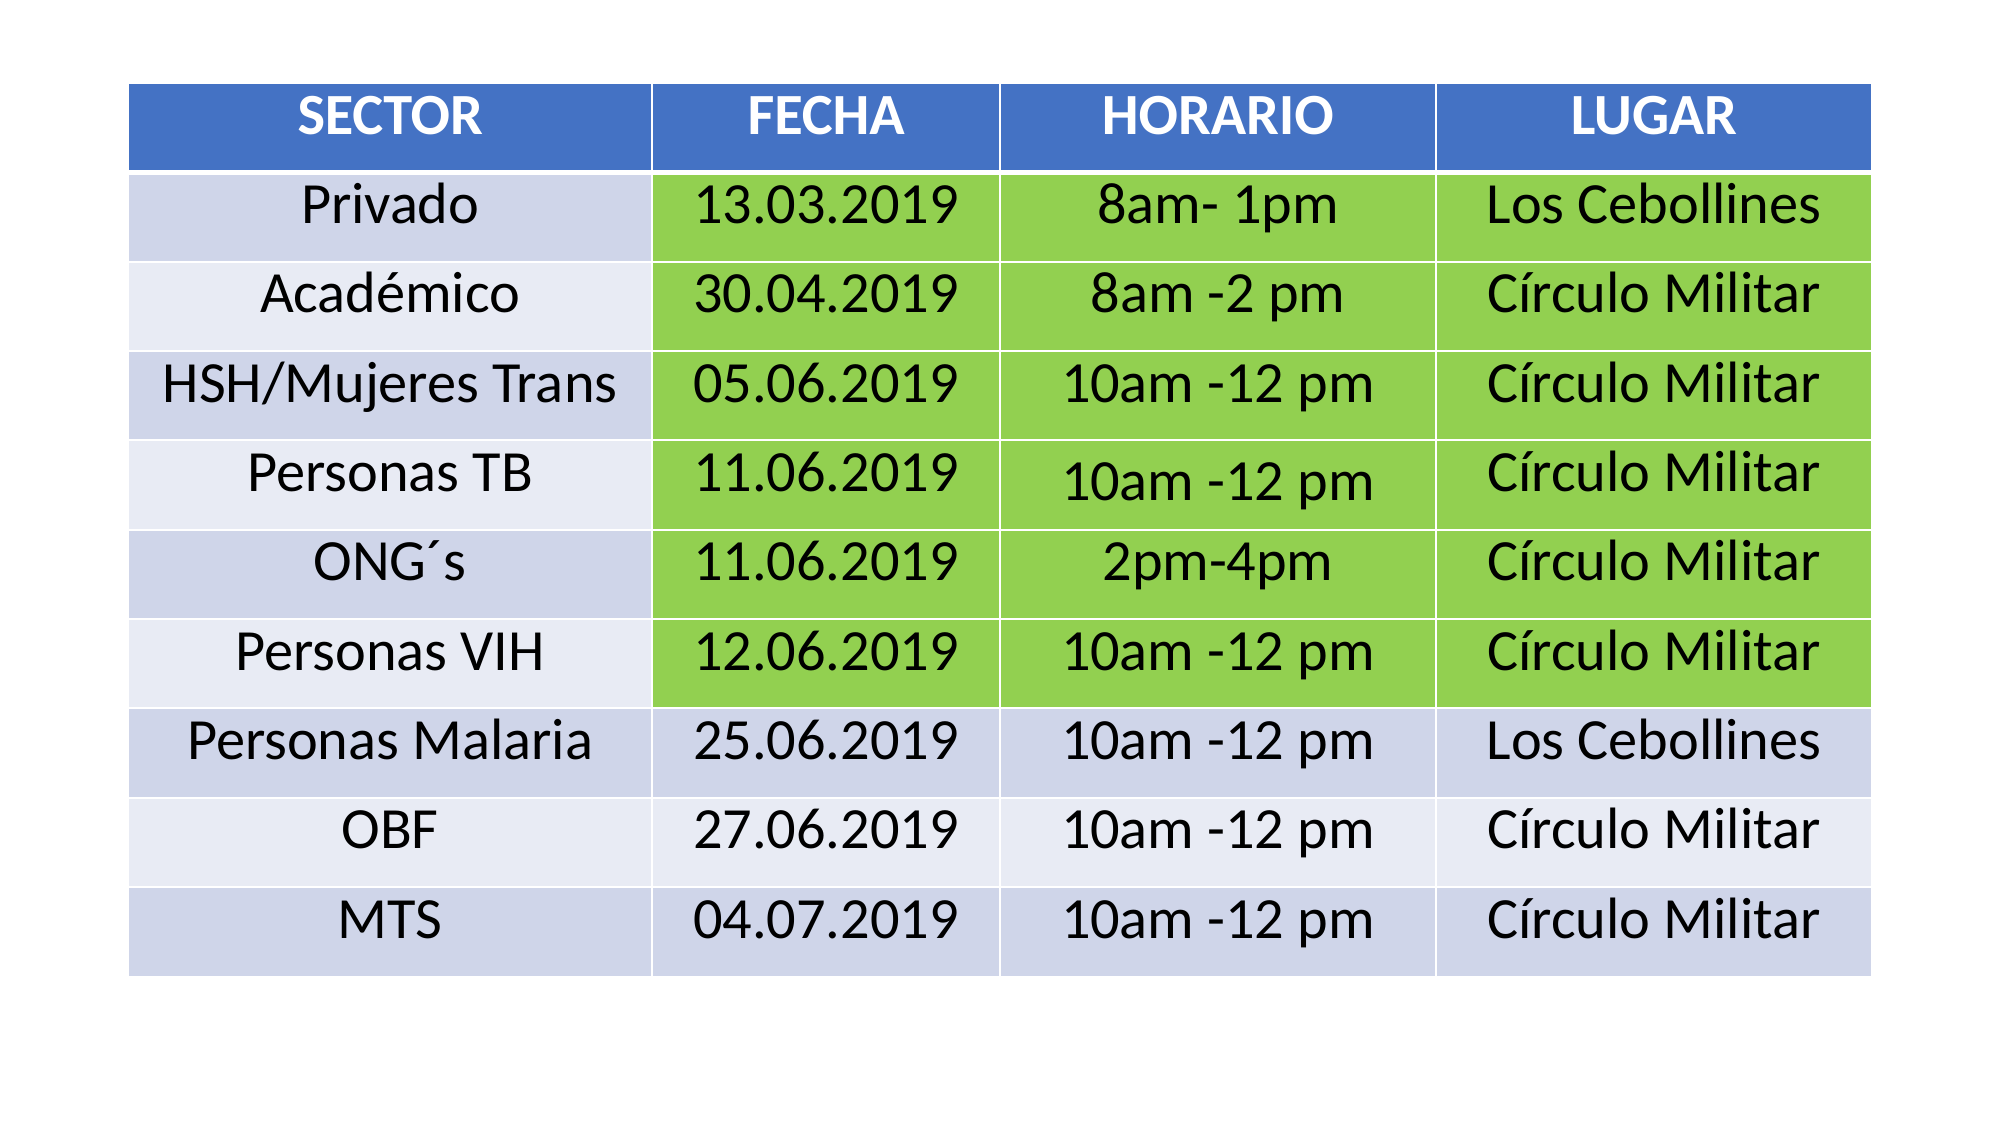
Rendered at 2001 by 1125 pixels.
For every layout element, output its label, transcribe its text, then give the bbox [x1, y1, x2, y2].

table_cell Los Cebollines [1437, 709, 1871, 797]
table_cell 27.06.2019 [653, 799, 999, 886]
table_cell 04.07.2019 [653, 888, 999, 976]
table_cell Círculo Militar [1437, 352, 1871, 439]
table_cell Círculo Militar [1437, 888, 1871, 976]
table_cell 8am- 1pm [1001, 175, 1435, 261]
table_cell 25.06.2019 [653, 709, 999, 797]
table_header SECTOR [129, 84, 651, 170]
table_cell 11.06.2019 [653, 531, 999, 618]
table_cell Círculo Militar [1437, 263, 1871, 350]
table_cell 10am -12 pm [1001, 888, 1435, 976]
table_header HORARIO [1001, 84, 1435, 170]
table_cell 10am -12 pm [1001, 799, 1435, 886]
table_cell Círculo Militar [1437, 620, 1871, 707]
table_cell Personas VIH [129, 620, 651, 707]
table_cell 10am -12 pm [1001, 441, 1435, 529]
table_cell ONG´s [129, 531, 651, 618]
table_cell Círculo Militar [1437, 531, 1871, 618]
table_cell Círculo Militar [1437, 799, 1871, 886]
table_cell 05.06.2019 [653, 352, 999, 439]
table_cell 11.06.2019 [653, 441, 999, 529]
table_cell Personas Malaria [129, 709, 651, 797]
table_cell MTS [129, 888, 651, 976]
table_cell 10am -12 pm [1001, 709, 1435, 797]
table_cell 10am -12 pm [1001, 620, 1435, 707]
table_cell 8am -2 pm [1001, 263, 1435, 350]
table_cell 30.04.2019 [653, 263, 999, 350]
table_header FECHA [653, 84, 999, 170]
table_cell HSH/Mujeres Trans [129, 352, 651, 439]
table_cell 12.06.2019 [653, 620, 999, 707]
table_cell 13.03.2019 [653, 175, 999, 261]
table_cell 10am -12 pm [1001, 352, 1435, 439]
table_cell Académico [129, 263, 651, 350]
table_cell Personas TB [129, 441, 651, 529]
table_cell 2pm-4pm [1001, 531, 1435, 618]
table_cell Círculo Militar [1437, 441, 1871, 529]
table_cell OBF [129, 799, 651, 886]
table_header LUGAR [1437, 84, 1871, 170]
table_cell Privado [129, 175, 651, 261]
table_cell Los Cebollines [1437, 175, 1871, 261]
